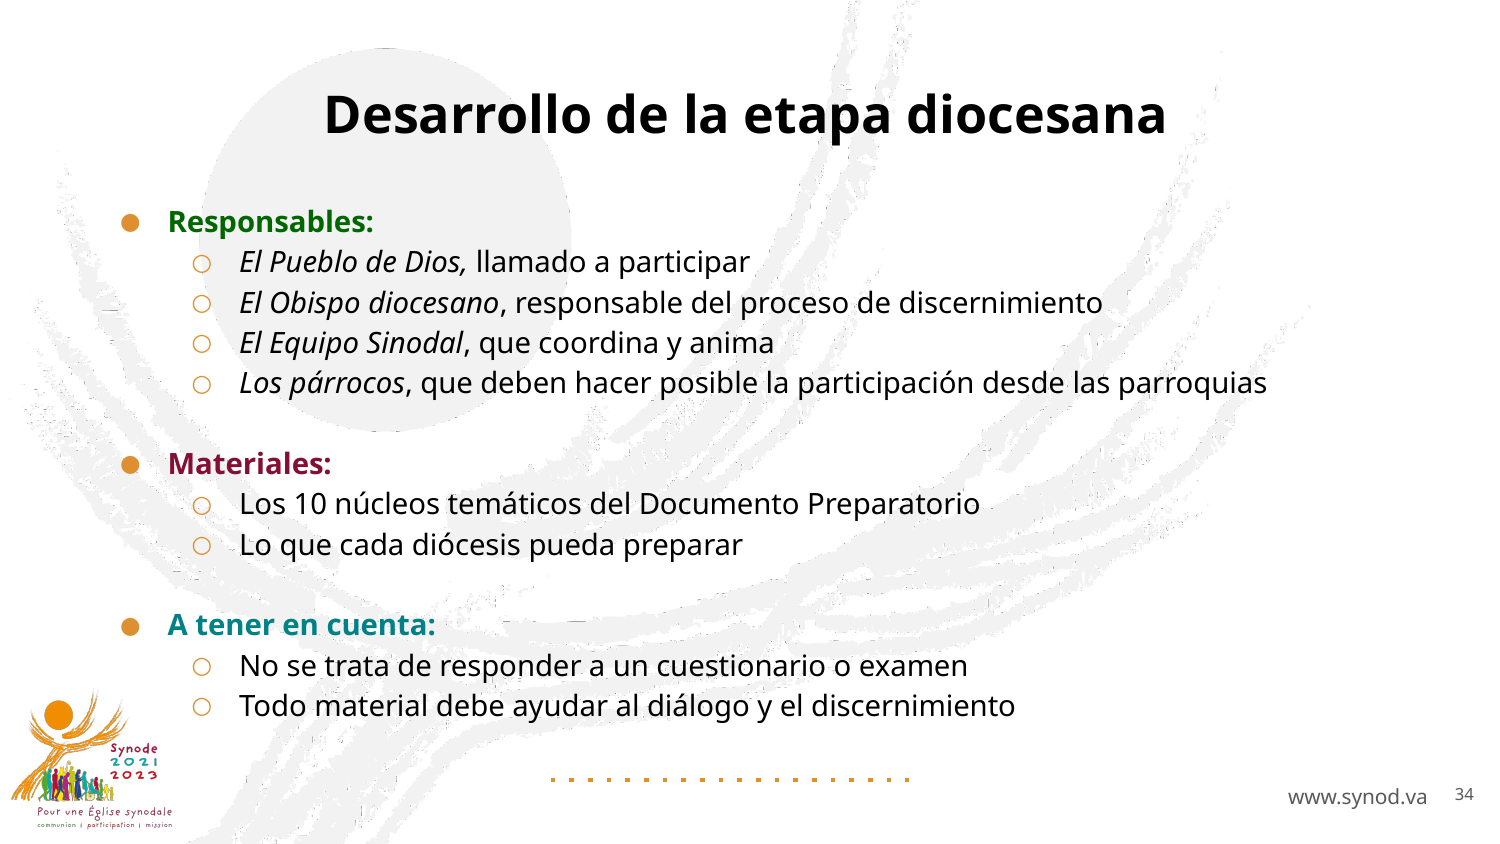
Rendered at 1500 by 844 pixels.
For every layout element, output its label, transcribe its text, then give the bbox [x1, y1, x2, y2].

title Desarrollo de la etapa diocesana [65, 66, 1427, 171]
slide_number 34 [1398, 768, 1489, 825]
list Responsables: El Pueblo de Dios, llamado a participar El Obispo diocesano, responsable del proceso de discernimiento El Equipo Sinodal, que coordina y anima Los párrocos, que deben hacer posible la participación desde las parroquias Materiales: Los 10 núcleos temáticos del Documento Preparatorio Lo que cada diócesis pueda preparar A tener en cuenta: No se trata de responder a un cuestionario o examen Todo material debe ayudar al diálogo y el discernimiento [81, 181, 1427, 739]
picture [0, 0, 1500, 844]
